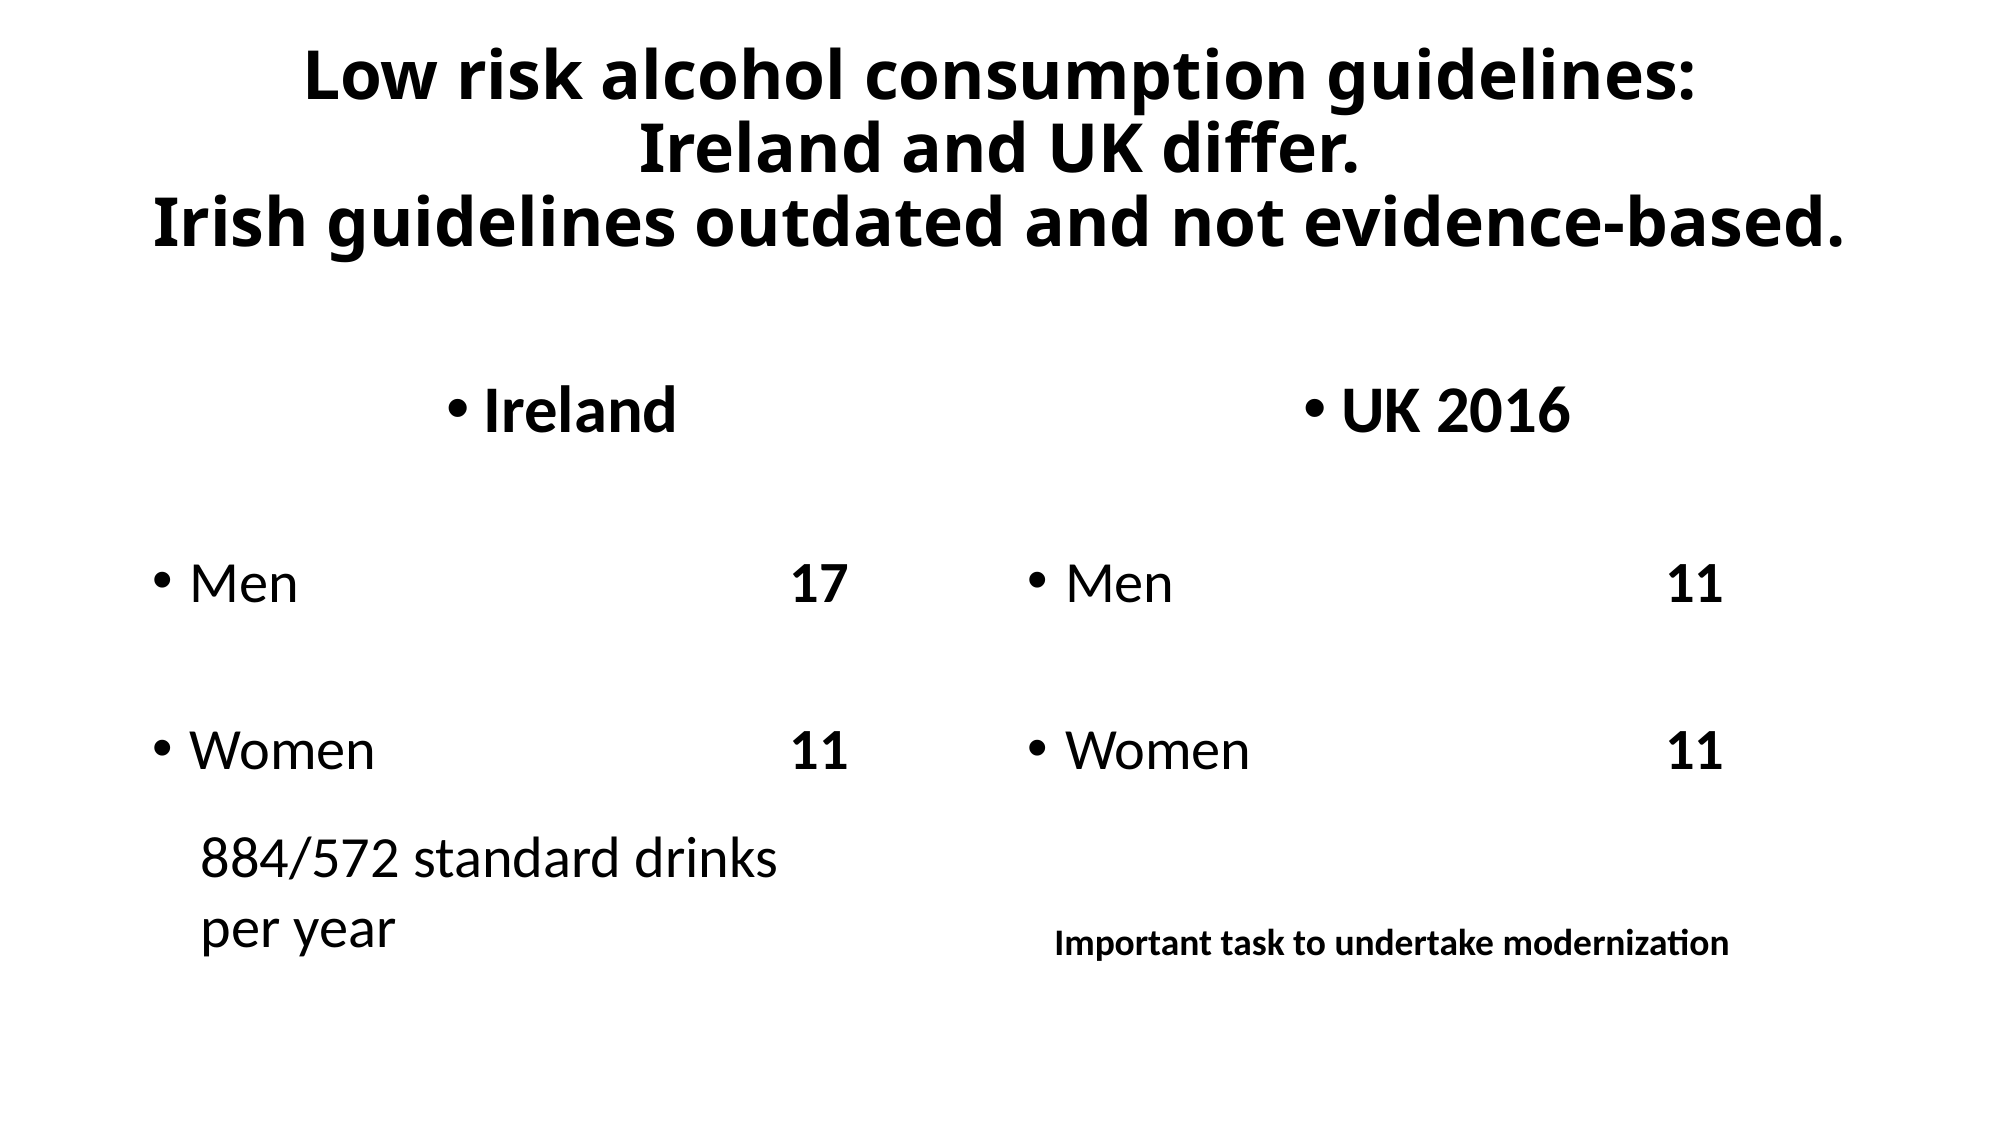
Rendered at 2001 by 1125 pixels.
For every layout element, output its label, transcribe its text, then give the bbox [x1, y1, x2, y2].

text_box 884/572 standard drinks per year [185, 811, 822, 1037]
text_box [363, 186, 394, 248]
title Low risk alcohol consumption guidelines: Ireland and UK differ. Irish guidelines outdated and not evidence-based. [137, 0, 1863, 302]
list UK 2016 Men 11 Women 11 [1012, 367, 1863, 1014]
text_box Important task to undertake modernization [1039, 910, 1746, 971]
list Ireland Men 17 Women 11 [137, 367, 988, 1014]
